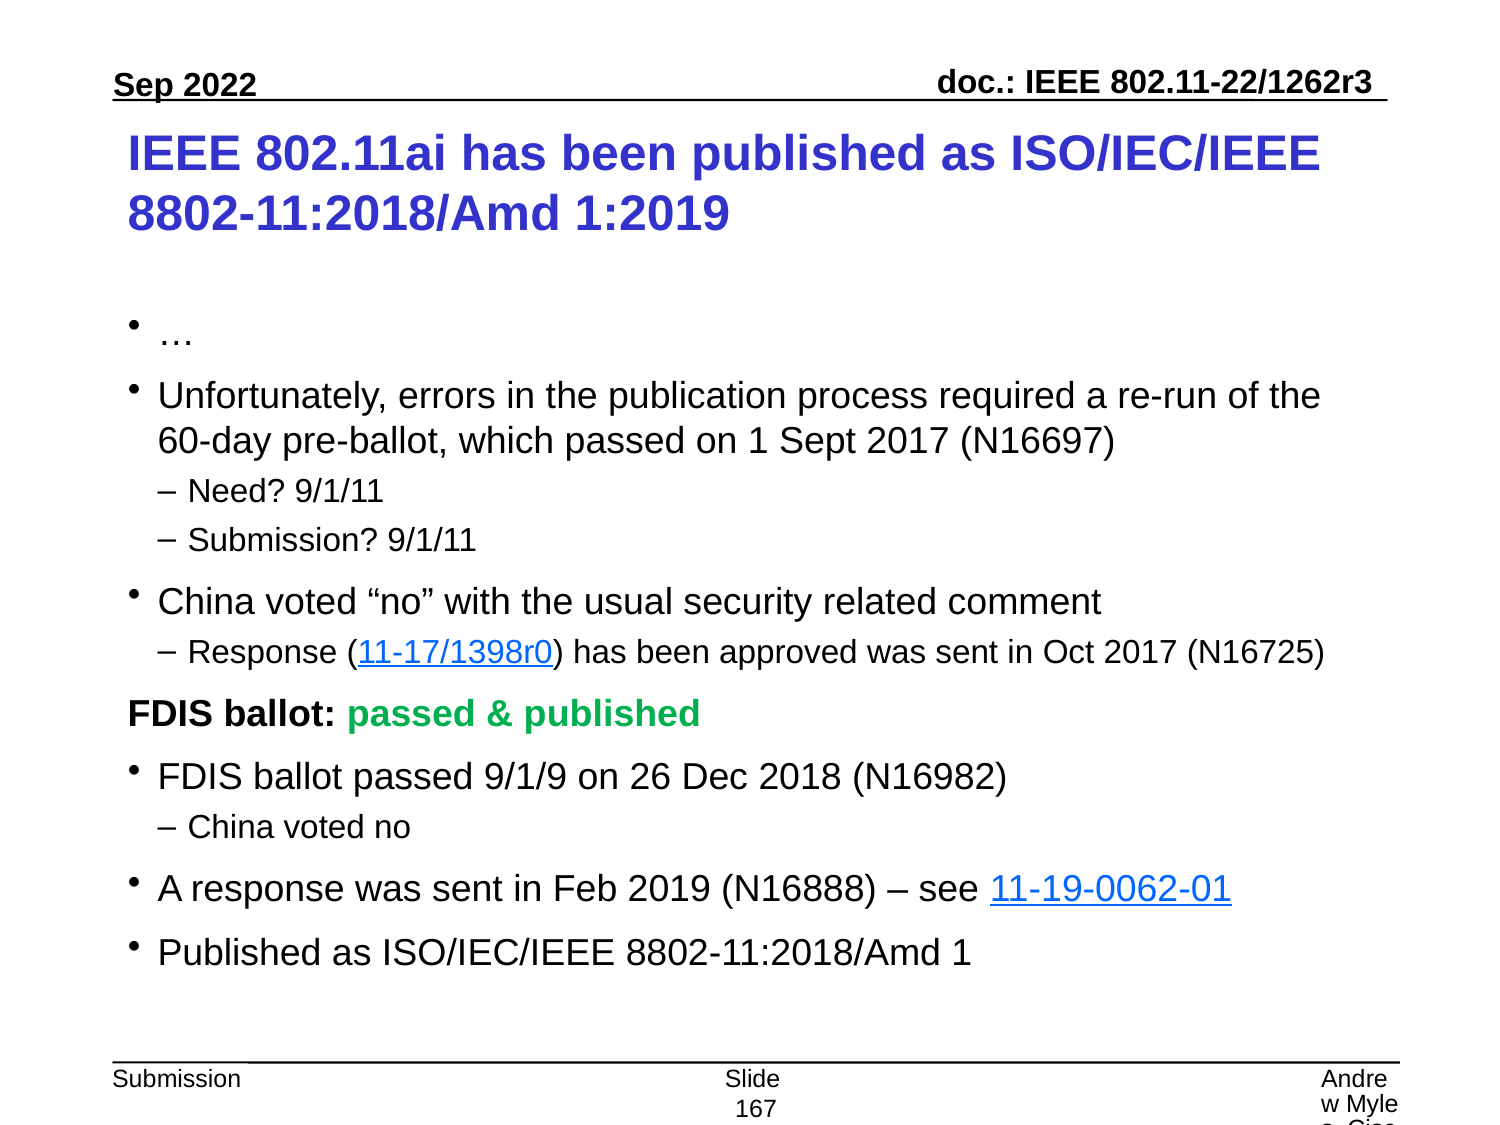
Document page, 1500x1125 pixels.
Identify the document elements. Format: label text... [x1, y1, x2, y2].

footer Andrew Myles, Cisco [1320, 1061, 1402, 1093]
slide_number Slide 167 [709, 1061, 803, 1093]
list … Unfortunately, errors in the publication process required a re-run of the 60-day pre-ballot, which passed on 1 Sept 2017 (N16697) Need? 9/1/11 Submission? 9/1/11 China voted “no” with the usual security related comment Response (11-17/1398r0) has been approved was sent in Oct 2017 (N16725) FDIS ballot: passed & published FDIS ballot passed 9/1/9 on 26 Dec 2018 (N16982) China voted no A response was sent in Feb 2019 (N16888) – see 11-19-0062-01 Published as ISO/IEC/IEEE 8802-11:2018/Amd 1 [112, 299, 1388, 975]
title IEEE 802.11ai has been published as ISO/IEC/IEEE 8802-11:2018/Amd 1:2019 [112, 112, 1388, 288]
